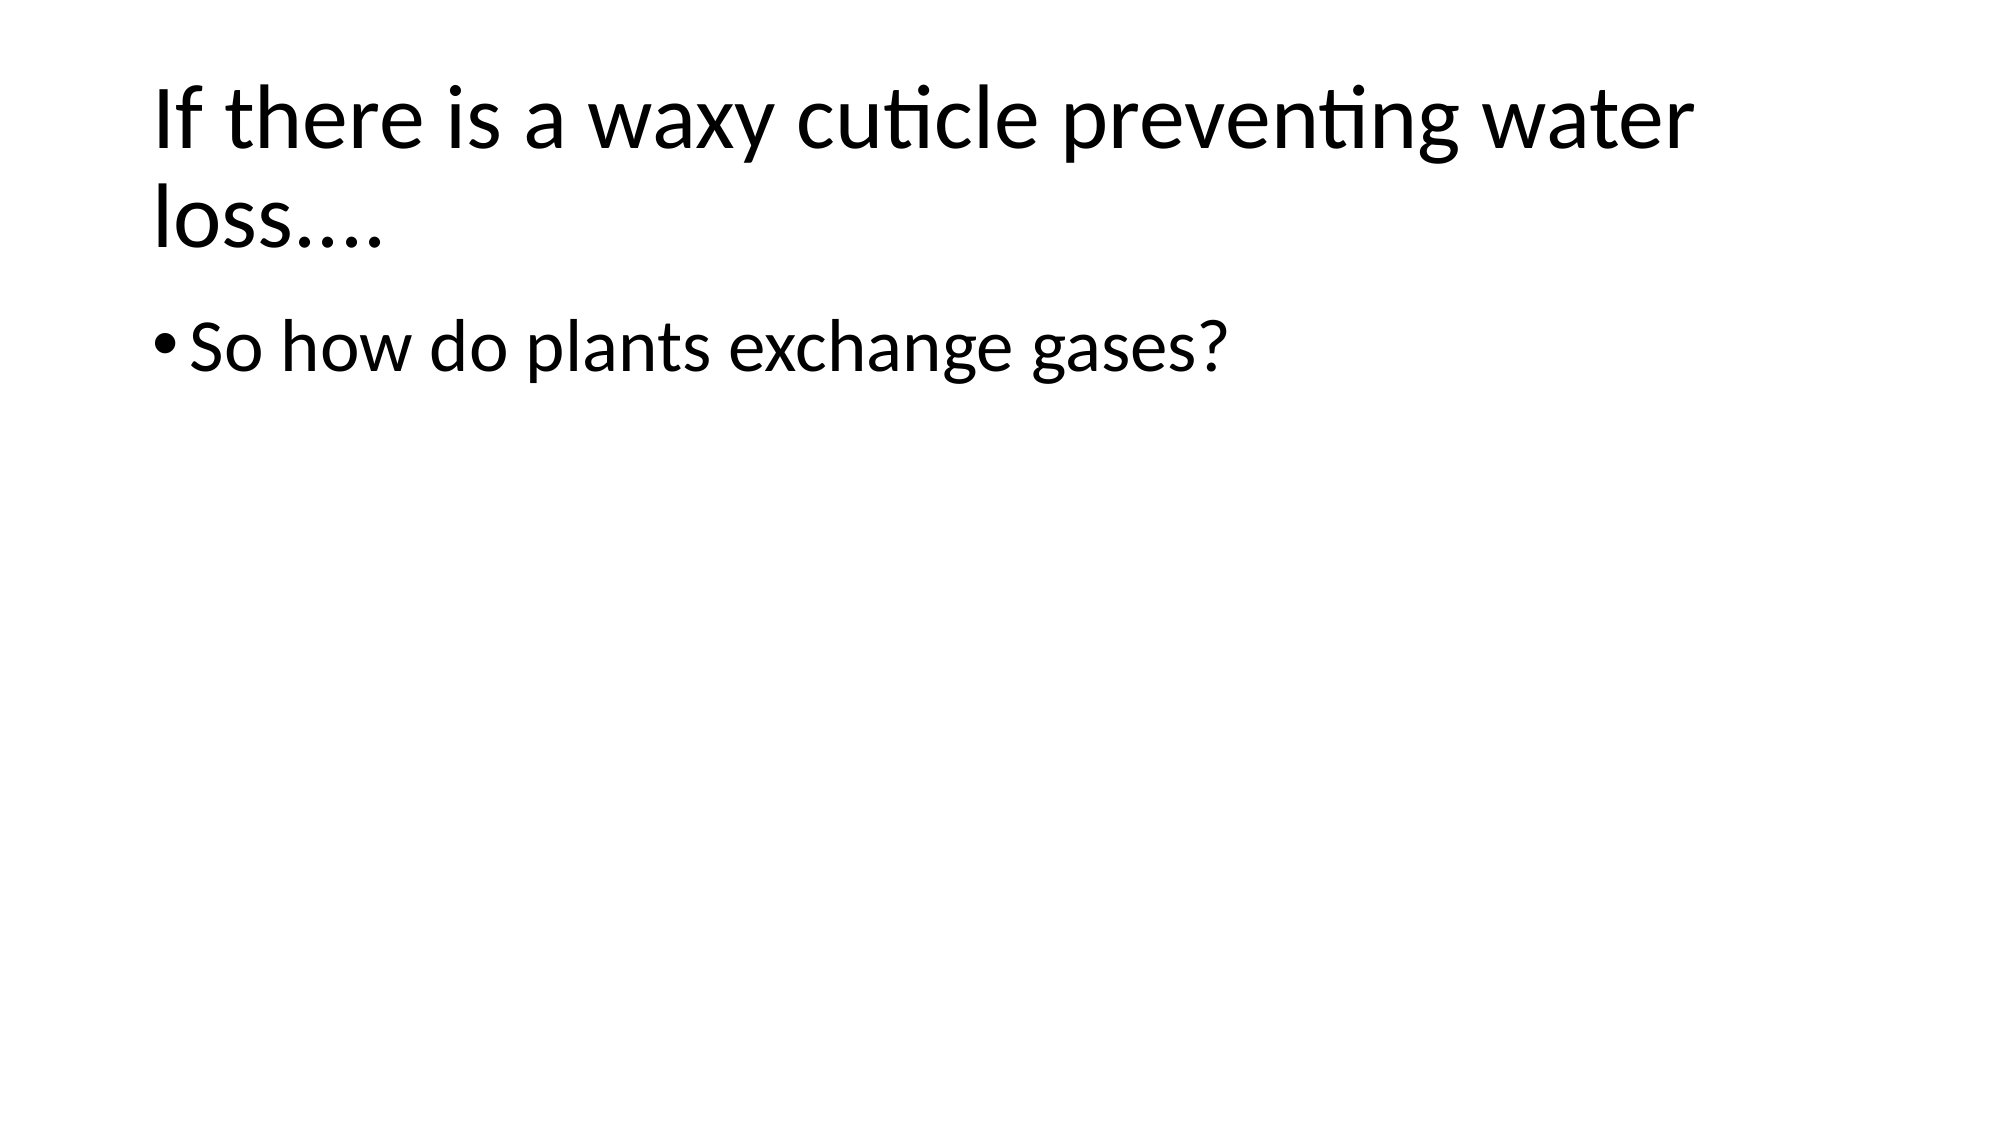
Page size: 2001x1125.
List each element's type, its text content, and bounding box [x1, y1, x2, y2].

list So how do plants exchange gases? [137, 299, 1863, 1014]
title If there is a waxy cuticle preventing water loss.... [137, 59, 1863, 278]
